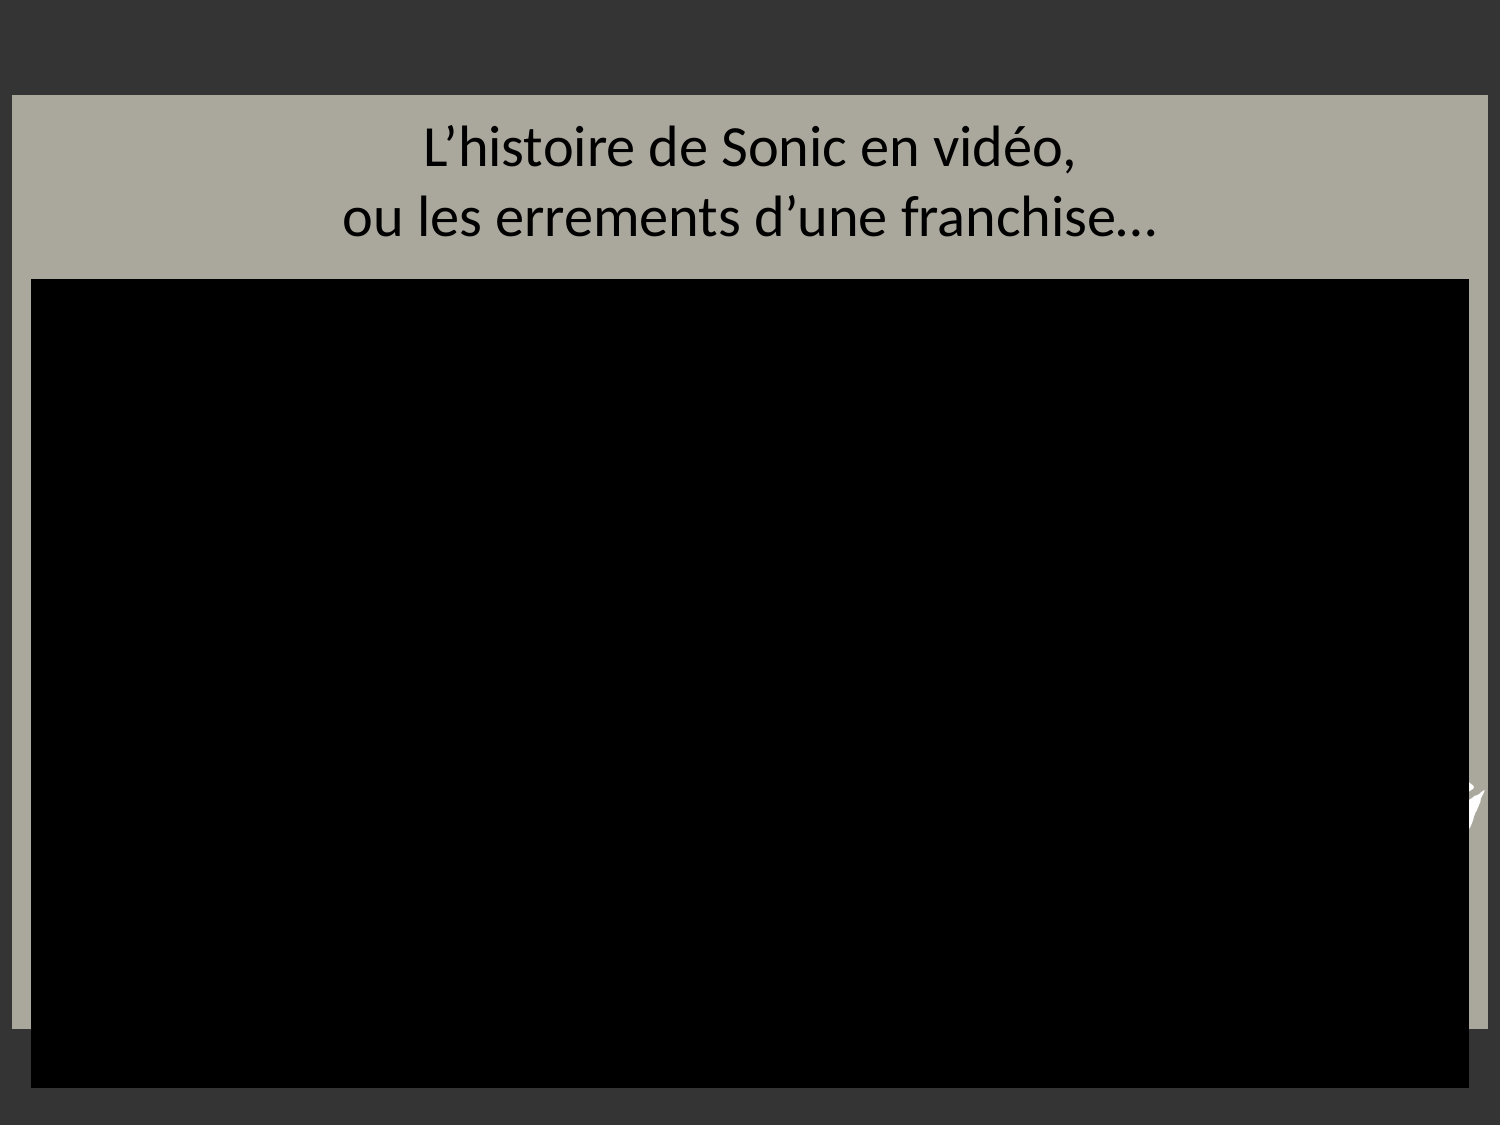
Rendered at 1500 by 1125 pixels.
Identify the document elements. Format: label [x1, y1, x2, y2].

list [30, 278, 1470, 1089]
picture [11, 95, 1488, 1030]
